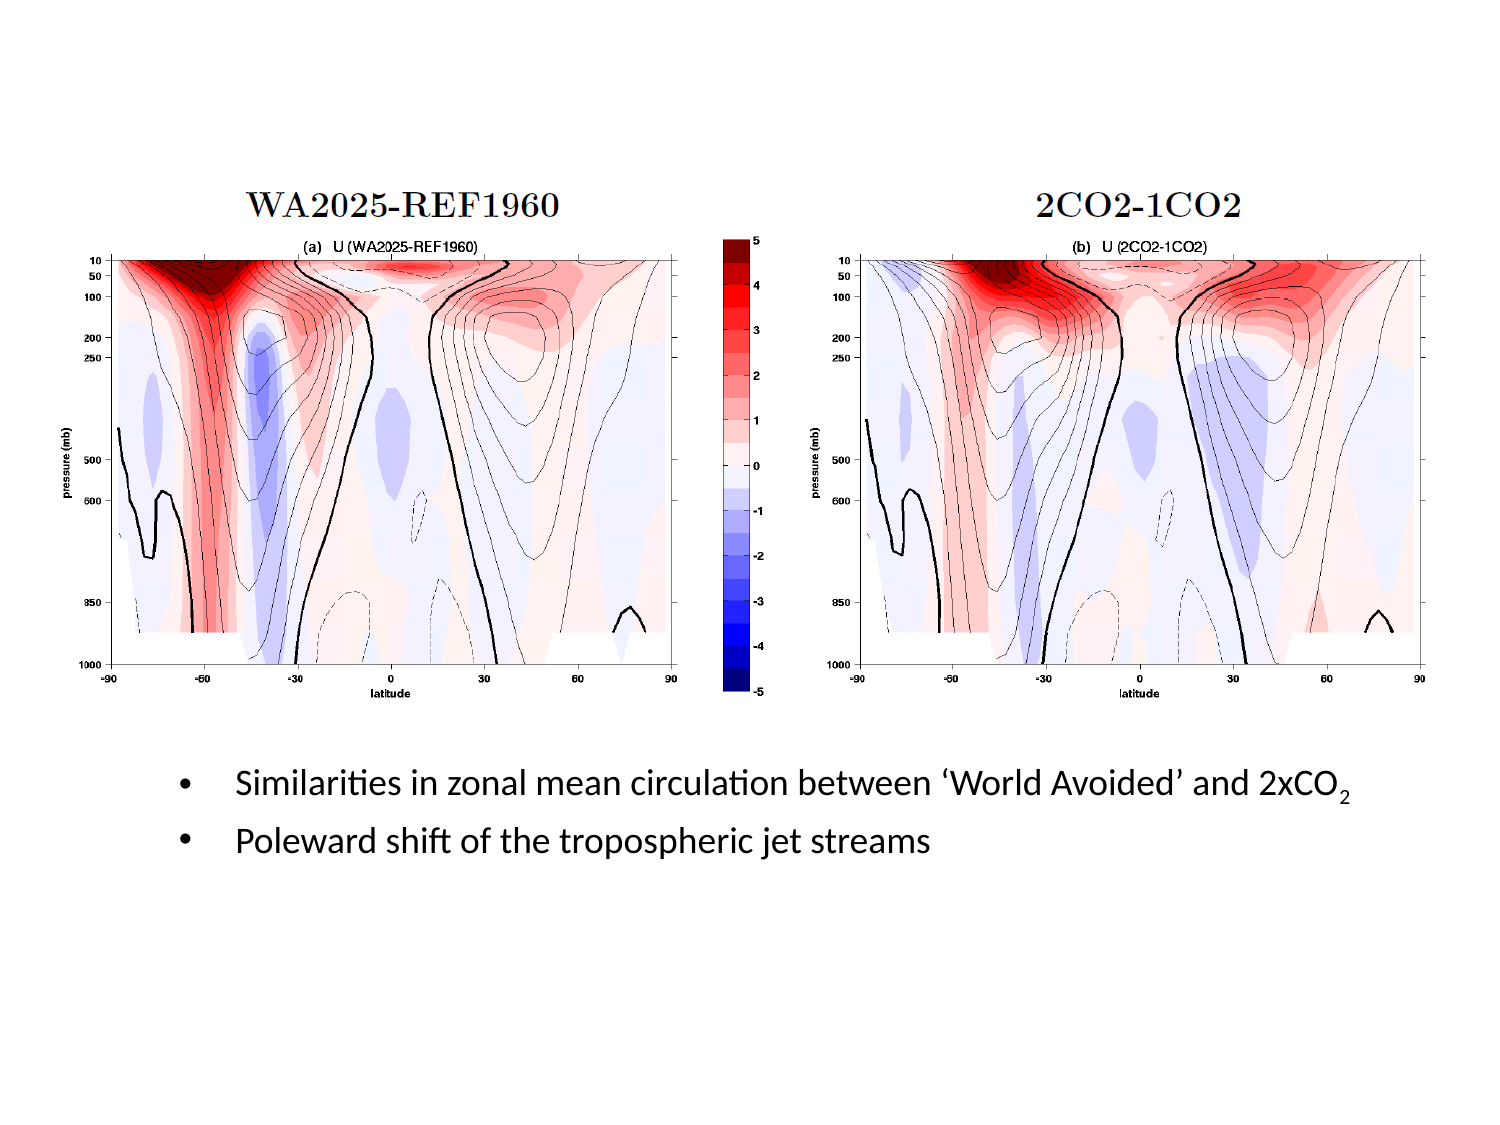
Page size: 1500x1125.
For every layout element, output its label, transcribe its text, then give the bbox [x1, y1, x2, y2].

text_box Similarities in zonal mean circulation between ‘World Avoided’ and 2xCO2 Poleward shift of the tropospheric jet streams [164, 750, 1372, 938]
picture [42, 175, 1466, 716]
